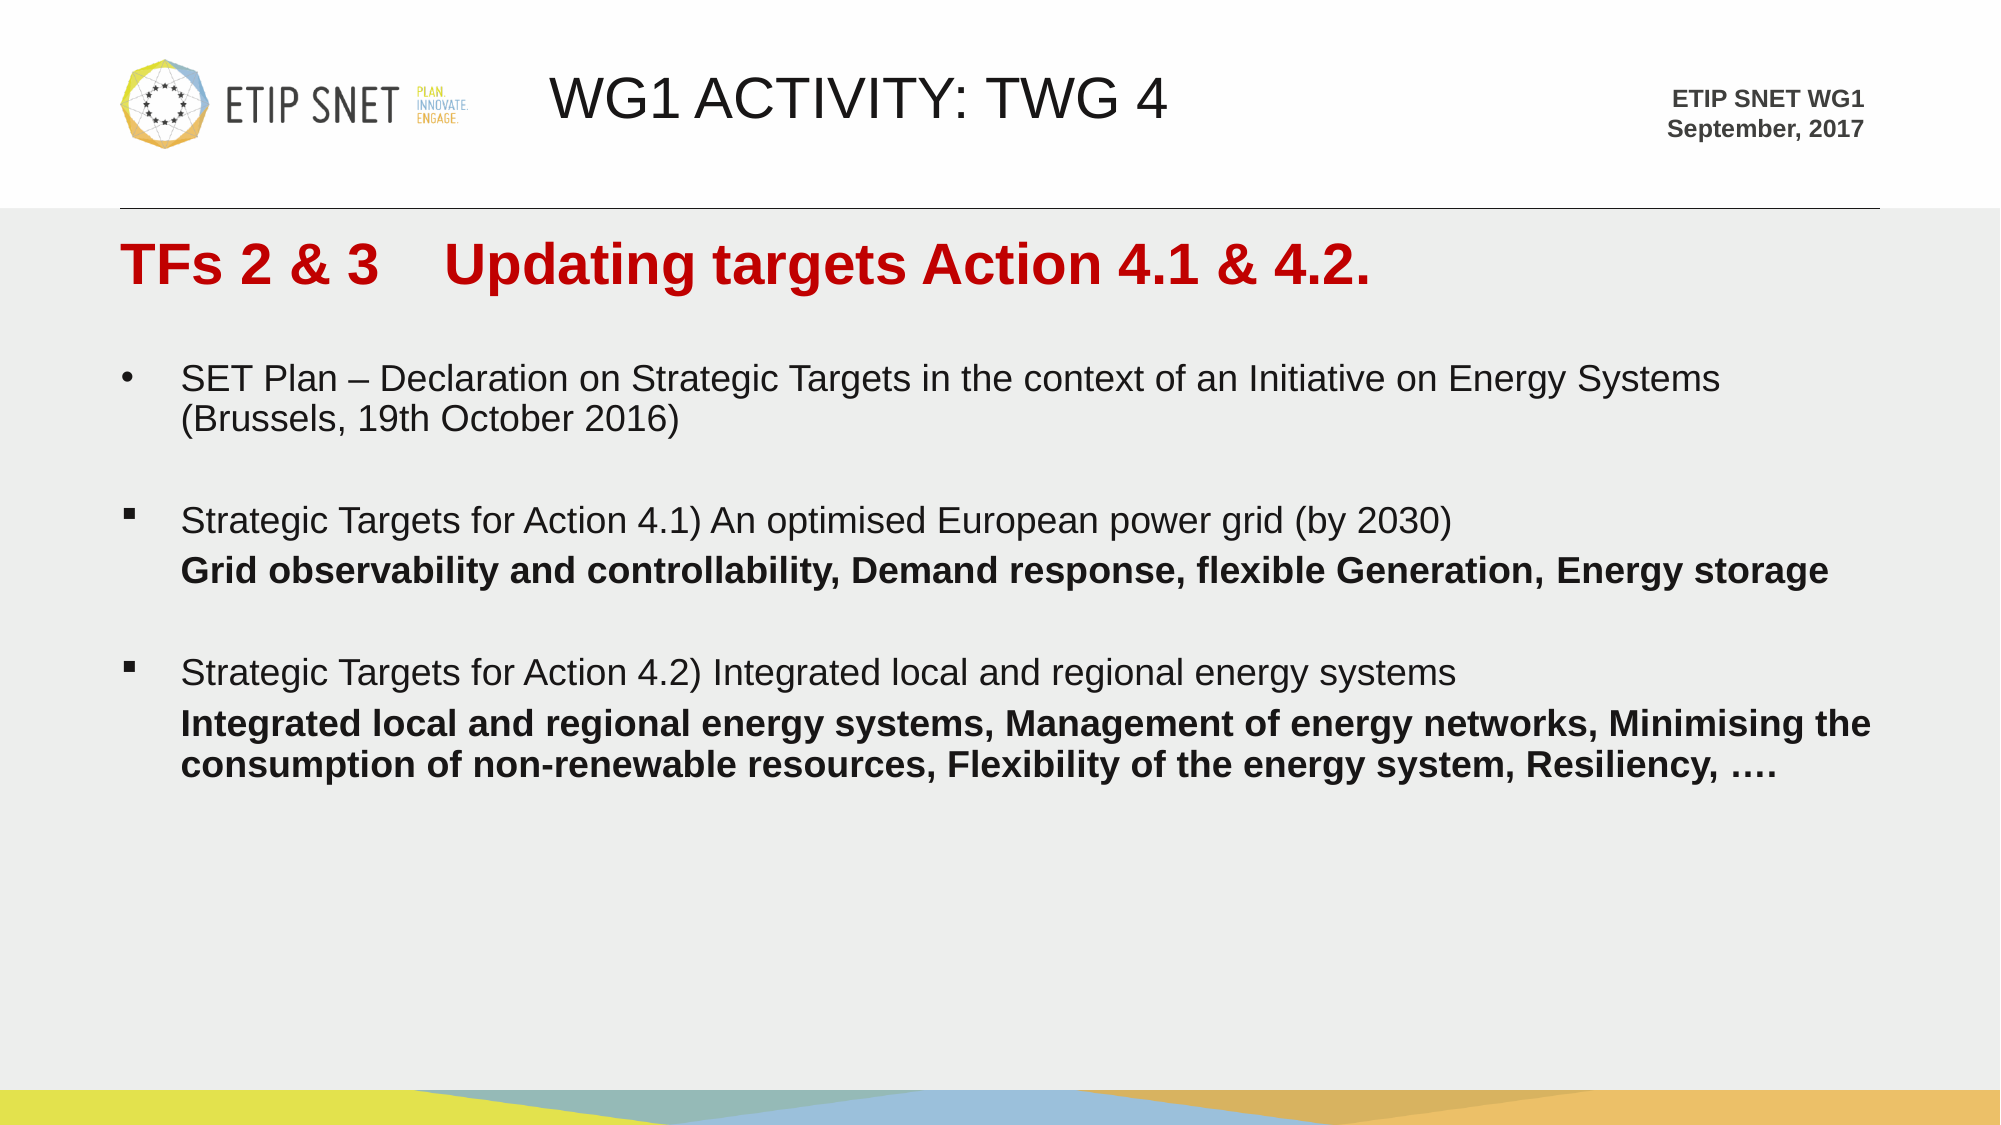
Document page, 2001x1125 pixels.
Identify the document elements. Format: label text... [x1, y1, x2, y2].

list TFs 2 & 3 Updating targets Action 4.1 & 4.2. SET Plan – Declaration on Strategic Targets in the context of an Initiative on Energy Systems (Brussels, 19th October 2016) Strategic Targets for Action 4.1) An optimised European power grid (by 2030) Grid observability and controllability, Demand response, flexible Generation, Energy storage Strategic Targets for Action 4.2) Integrated local and regional energy systems Integrated local and regional energy systems, Management of energy networks, Minimising the consumption of non-renewable resources, Flexibility of the energy system, Resiliency, …. [106, 227, 1896, 1057]
text_box WG1 ACTIVITY: TWG 4 [534, 60, 1528, 150]
picture [0, 1090, 2000, 1125]
picture [120, 59, 468, 149]
